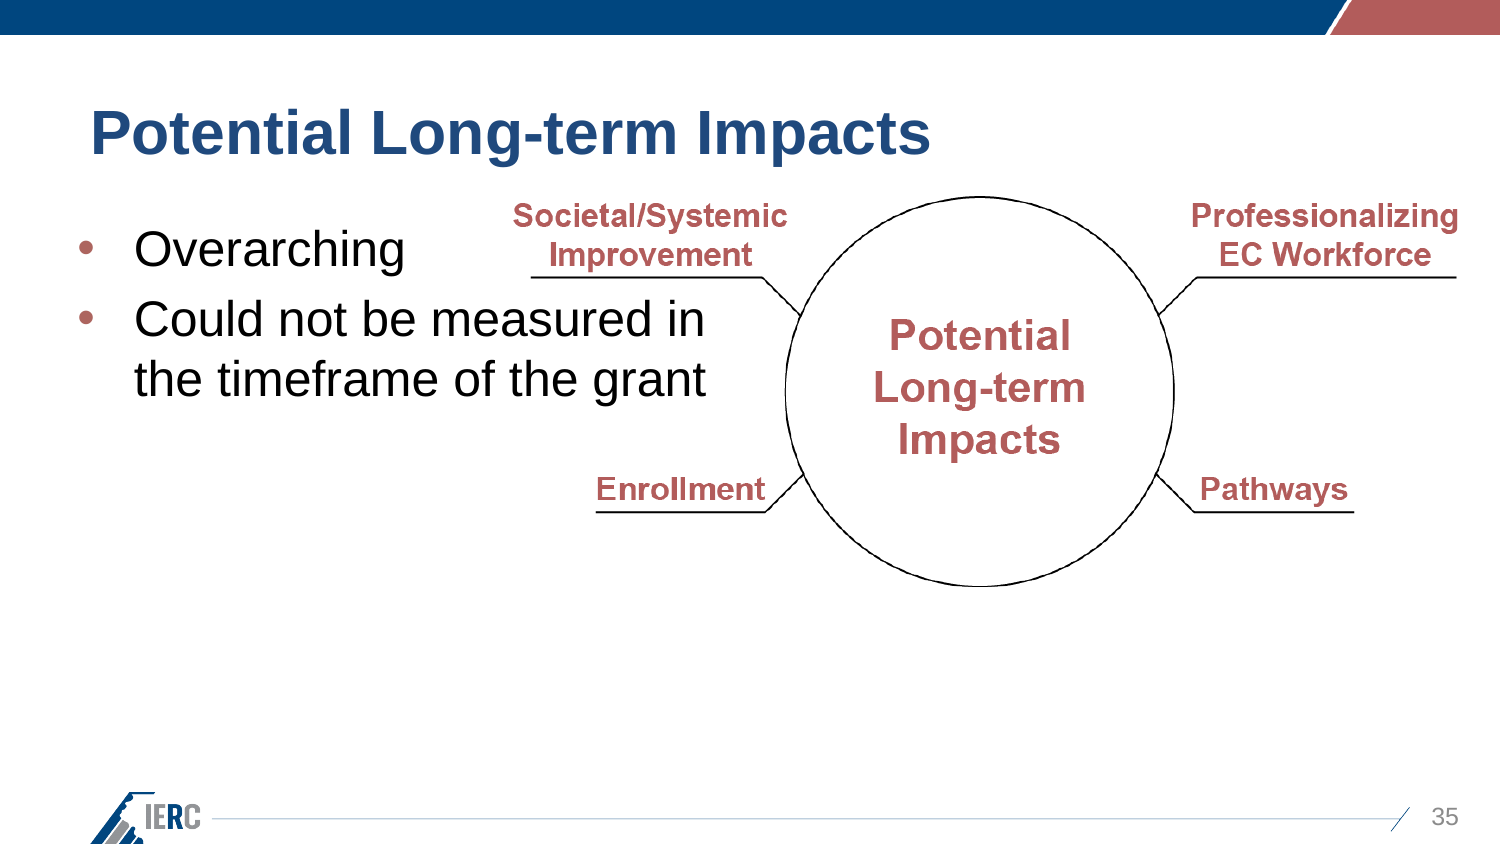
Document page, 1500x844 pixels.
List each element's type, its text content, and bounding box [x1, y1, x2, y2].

list Overarching Could not be measured in the timeframe of the grant [62, 209, 725, 767]
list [512, 196, 1458, 588]
slide_number 35 [1400, 793, 1491, 839]
picture [90, 792, 1410, 844]
title Potential Long-term Impacts [75, 33, 1425, 175]
picture [0, 0, 1500, 35]
